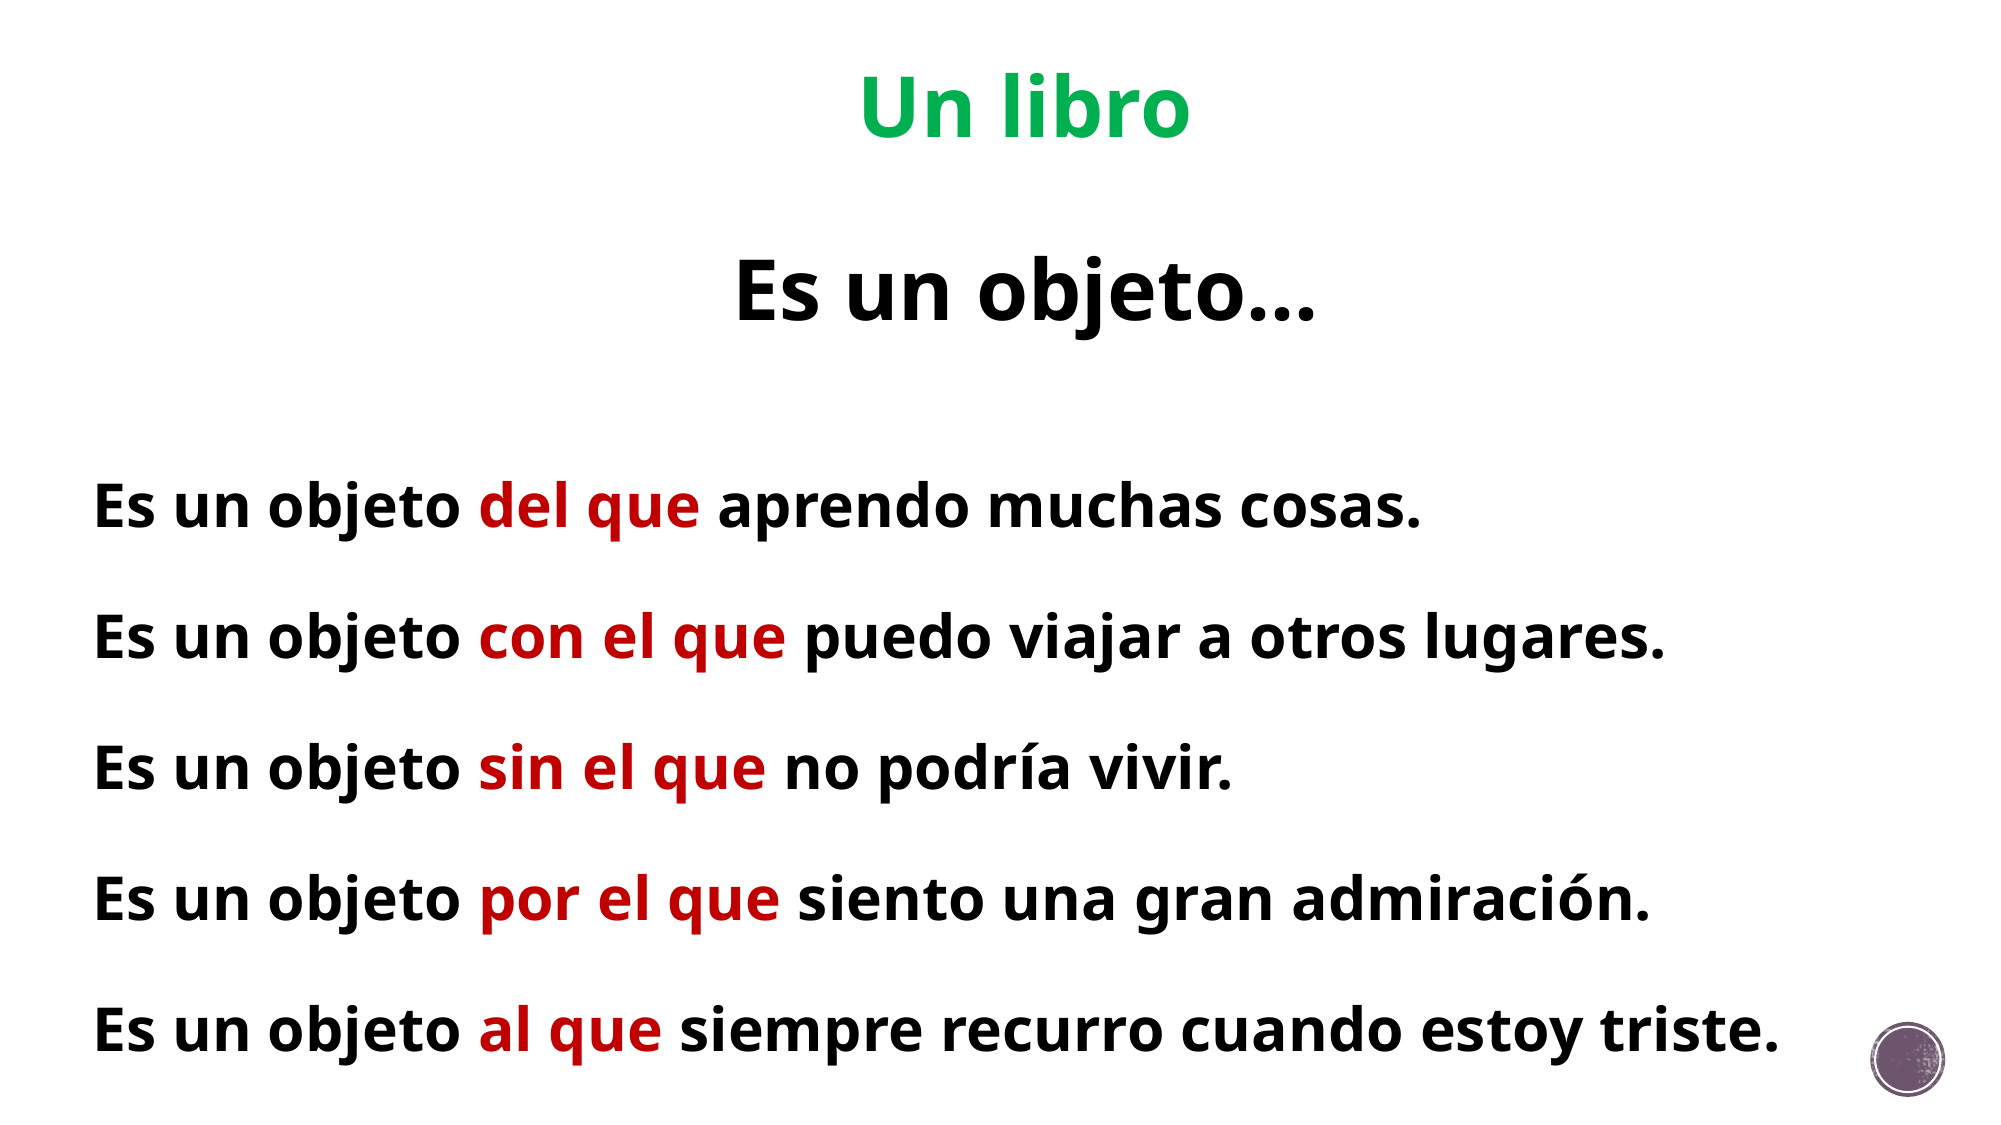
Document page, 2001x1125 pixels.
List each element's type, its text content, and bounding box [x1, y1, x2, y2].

title Un libro Es un objeto... [77, 56, 1974, 347]
text_box Es un objeto del que aprendo muchas cosas. Es un objeto con el que puedo viajar a otros lugares. Es un objeto sin el que no podría vivir. Es un objeto por el que siento una gran admiración. Es un objeto al que siempre recurro cuando estoy triste. [77, 467, 1943, 1086]
